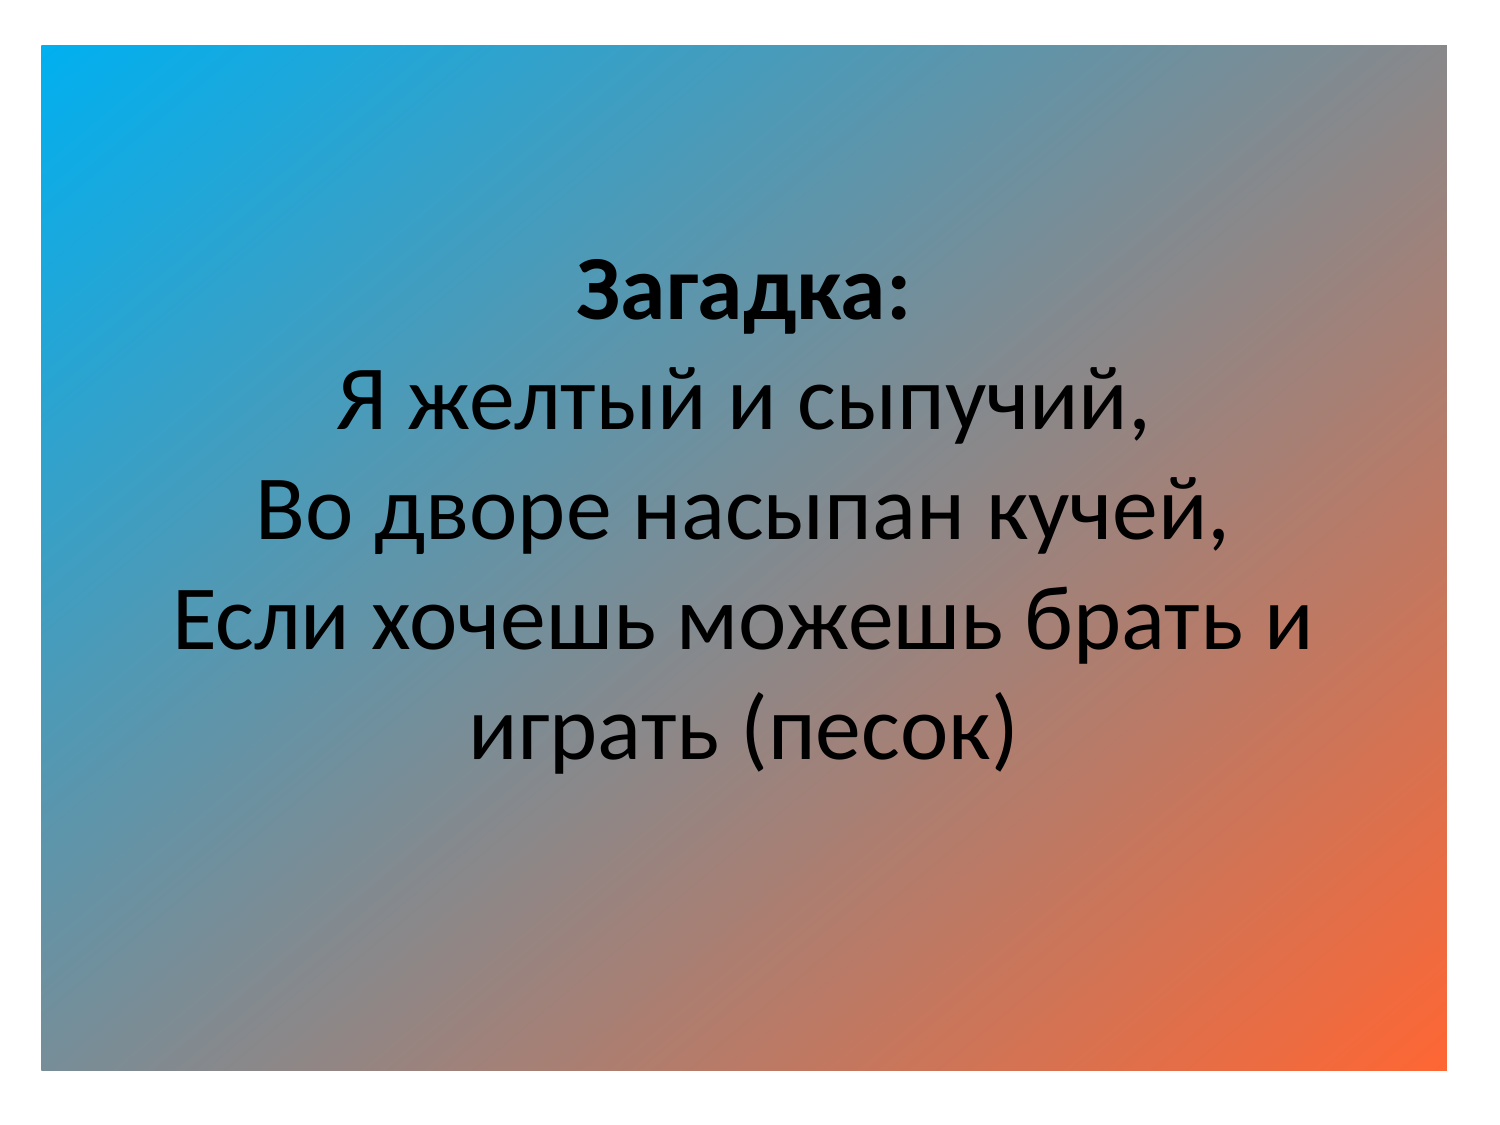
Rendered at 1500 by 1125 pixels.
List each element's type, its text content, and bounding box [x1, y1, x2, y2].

title Загадка: Я желтый и сыпучий, Во дворе насыпан кучей, Если хочешь можешь брать и играть (песок) [41, 45, 1447, 1071]
